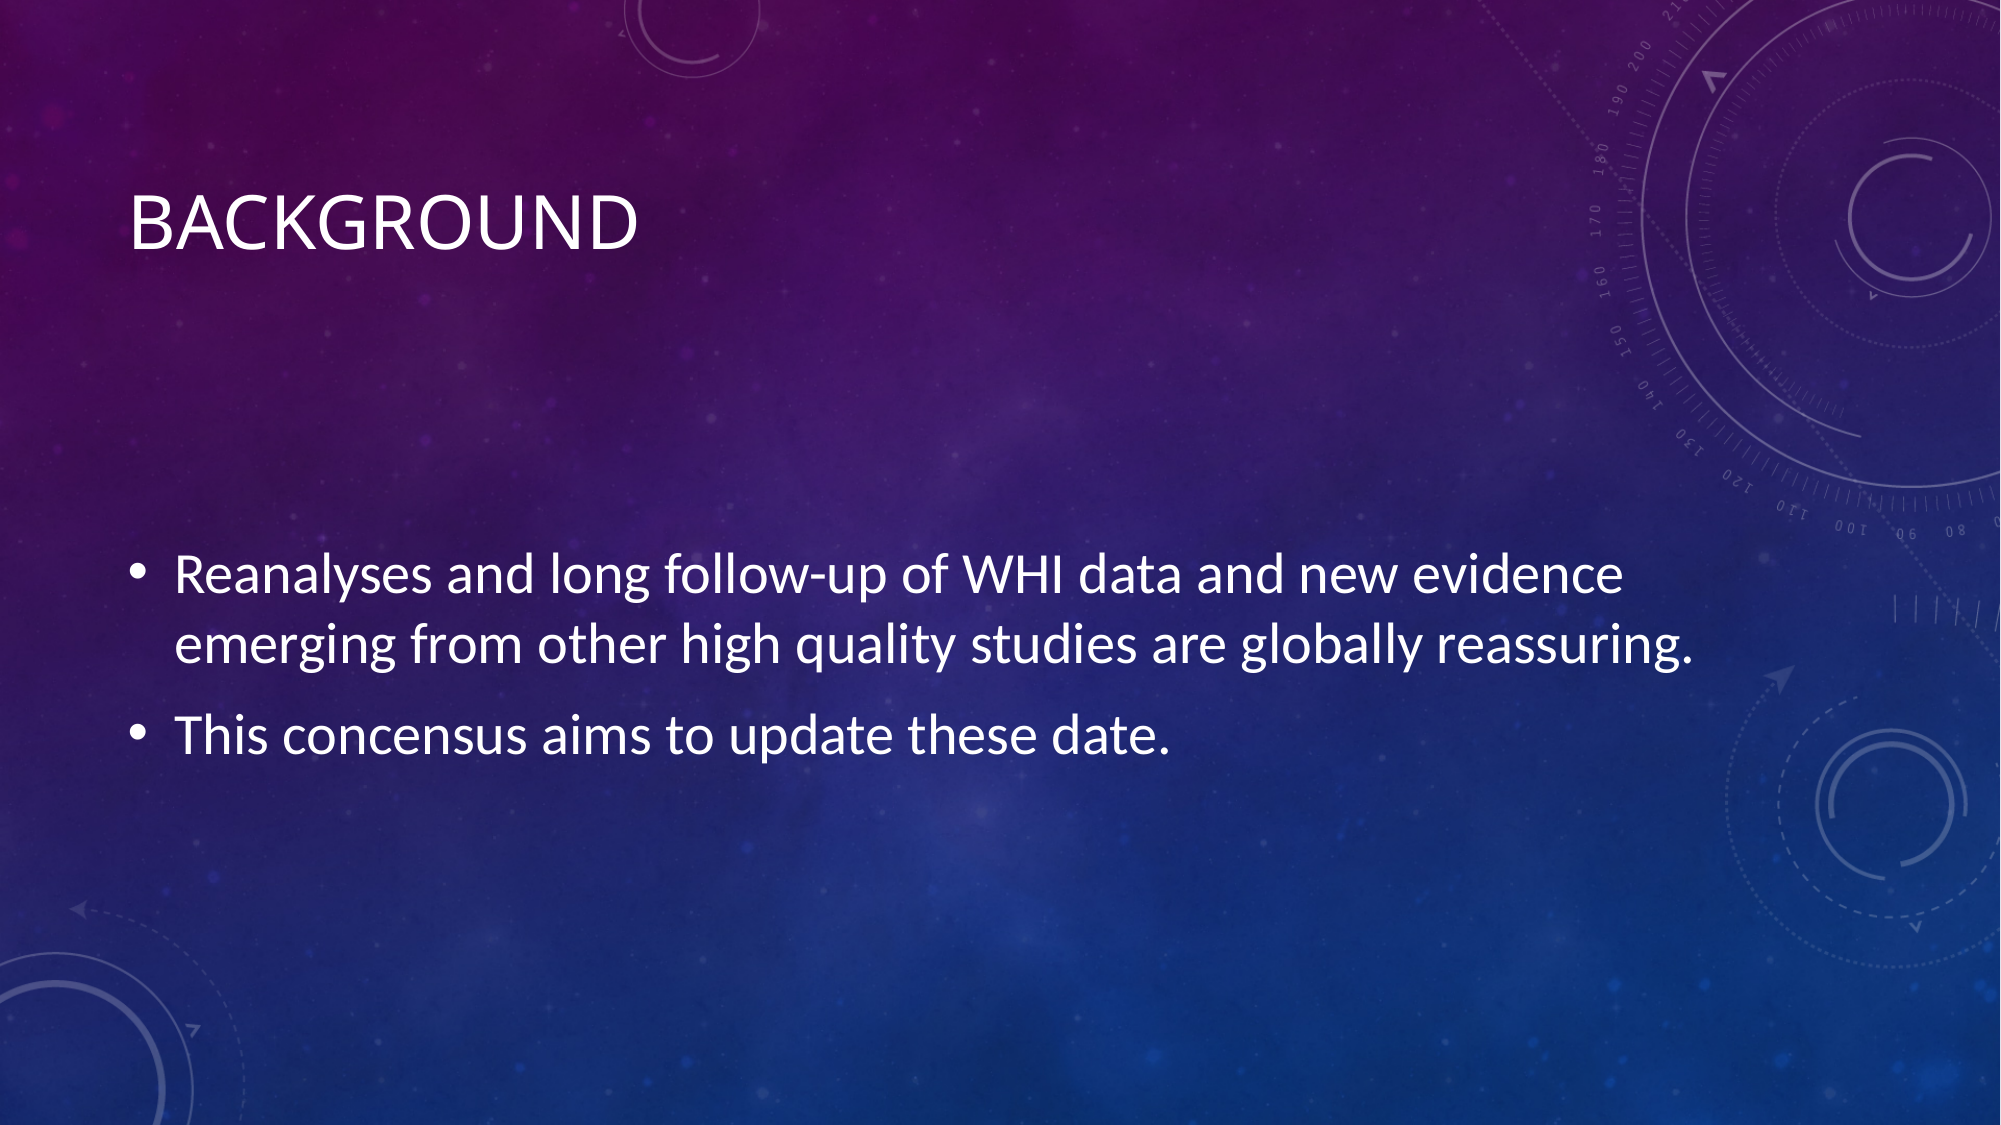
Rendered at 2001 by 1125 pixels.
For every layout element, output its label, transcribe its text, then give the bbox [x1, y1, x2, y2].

picture [0, 0, 2001, 1125]
list Reanalyses and long follow-up of WHI data and new evidence emerging from other high quality studies are globally reassuring. This concensus aims to update these date. [112, 351, 1775, 950]
title Background [112, 99, 1775, 339]
